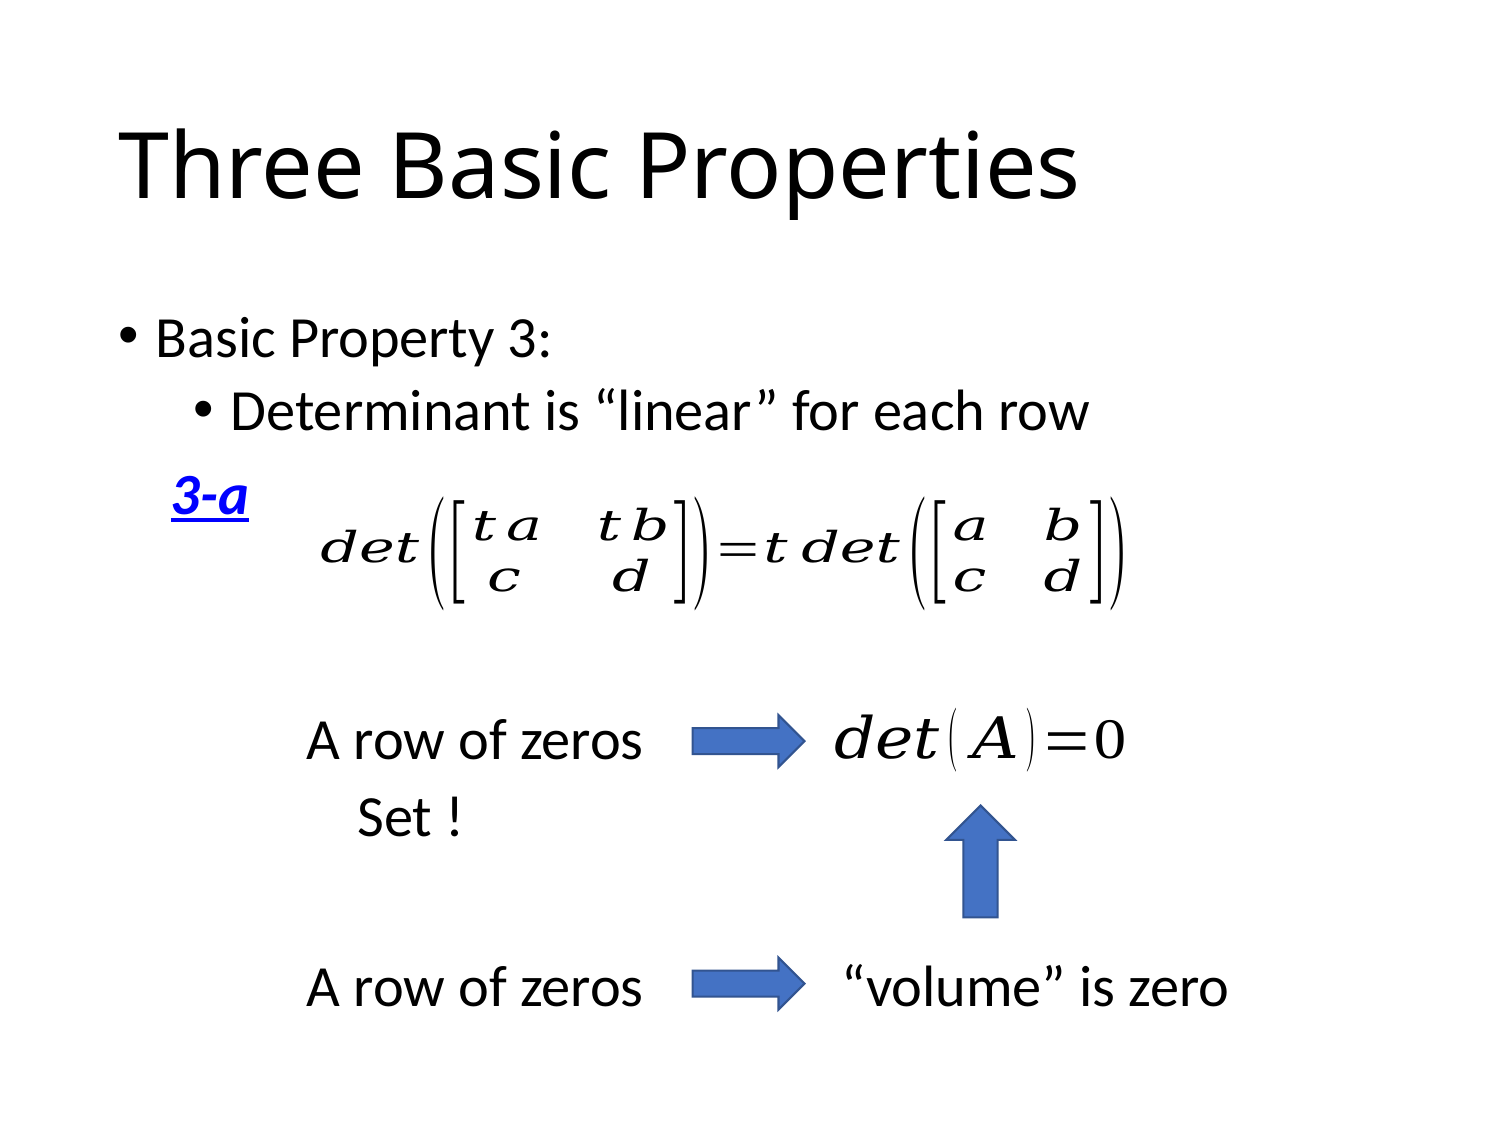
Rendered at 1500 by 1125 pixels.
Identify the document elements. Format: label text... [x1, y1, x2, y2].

text_box A row of zeros [292, 940, 671, 1026]
text_box [691, 712, 806, 770]
title Three Basic Properties [103, 59, 1397, 278]
text_box 3-a [103, 448, 317, 534]
text_box “volume” is zero [826, 940, 1337, 1026]
list Basic Property 3: Determinant is “linear” for each row [103, 299, 1397, 1014]
text_box [943, 804, 1018, 919]
text_box A row of zeros [292, 693, 671, 779]
text_box [691, 955, 806, 1013]
